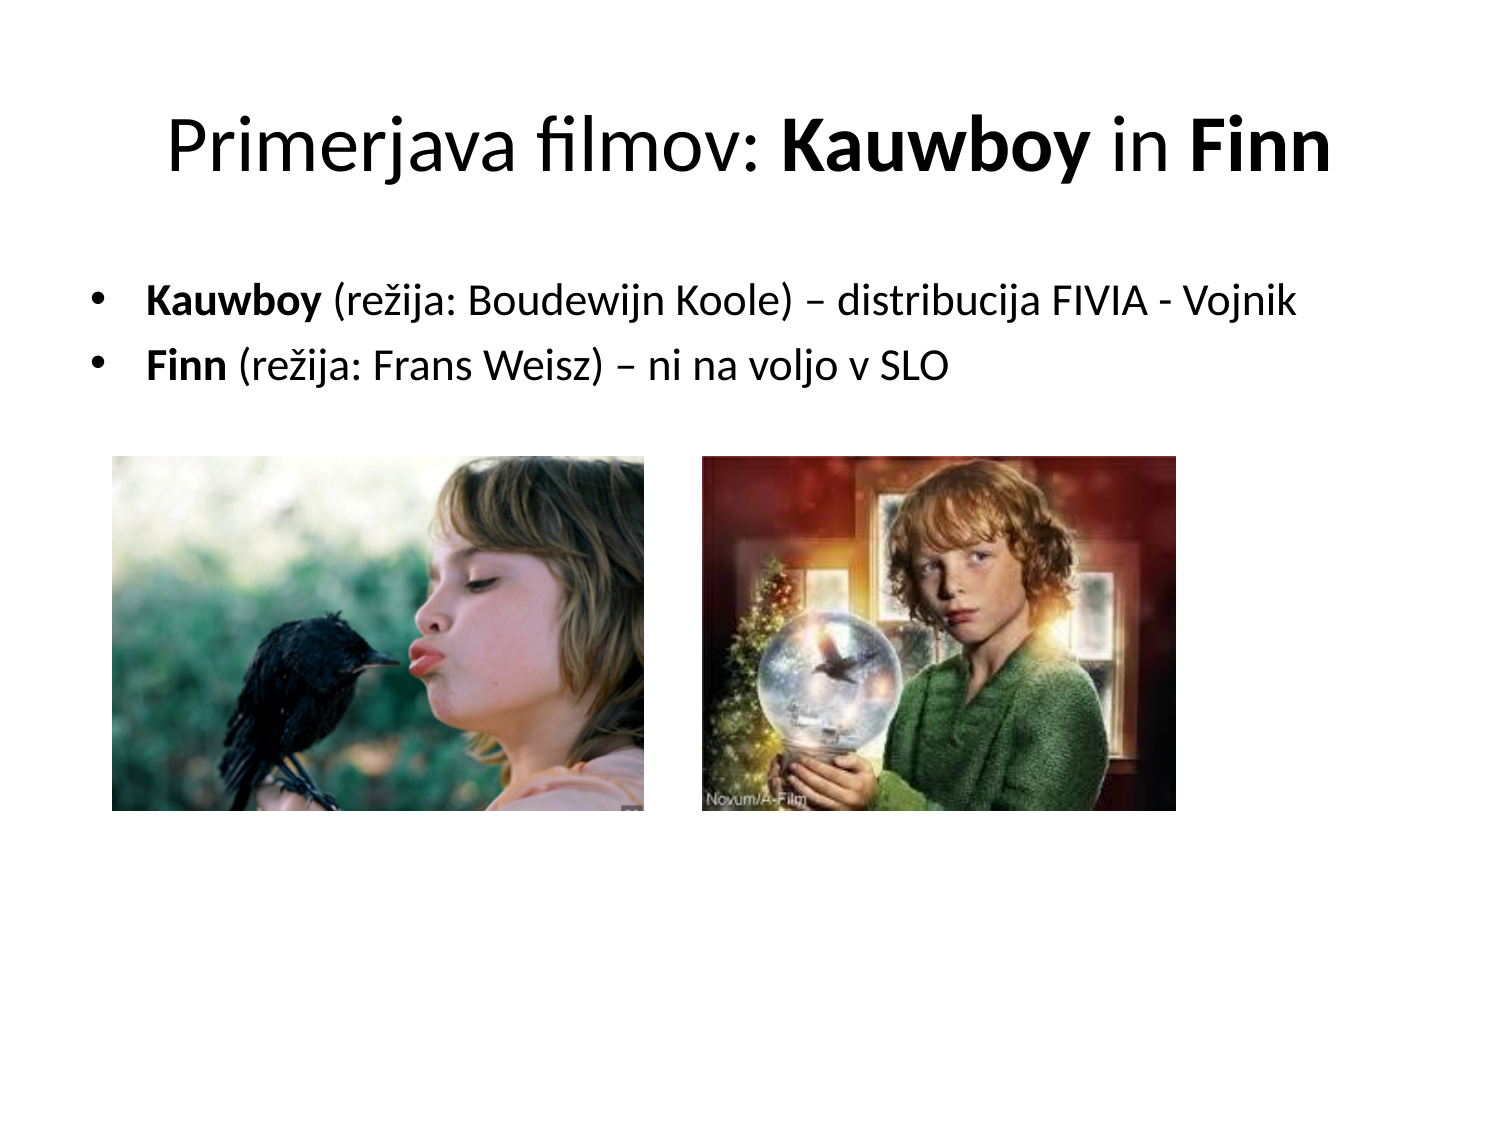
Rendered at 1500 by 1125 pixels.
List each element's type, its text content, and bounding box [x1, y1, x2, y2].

title Primerjava filmov: Kauwboy in Finn [75, 45, 1425, 233]
list Kauwboy (režija: Boudewijn Koole) – distribucija FIVIA - Vojnik Finn (režija: Frans Weisz) – ni na voljo v SLO [75, 262, 1425, 1005]
picture [111, 455, 644, 811]
picture [702, 455, 1176, 811]
